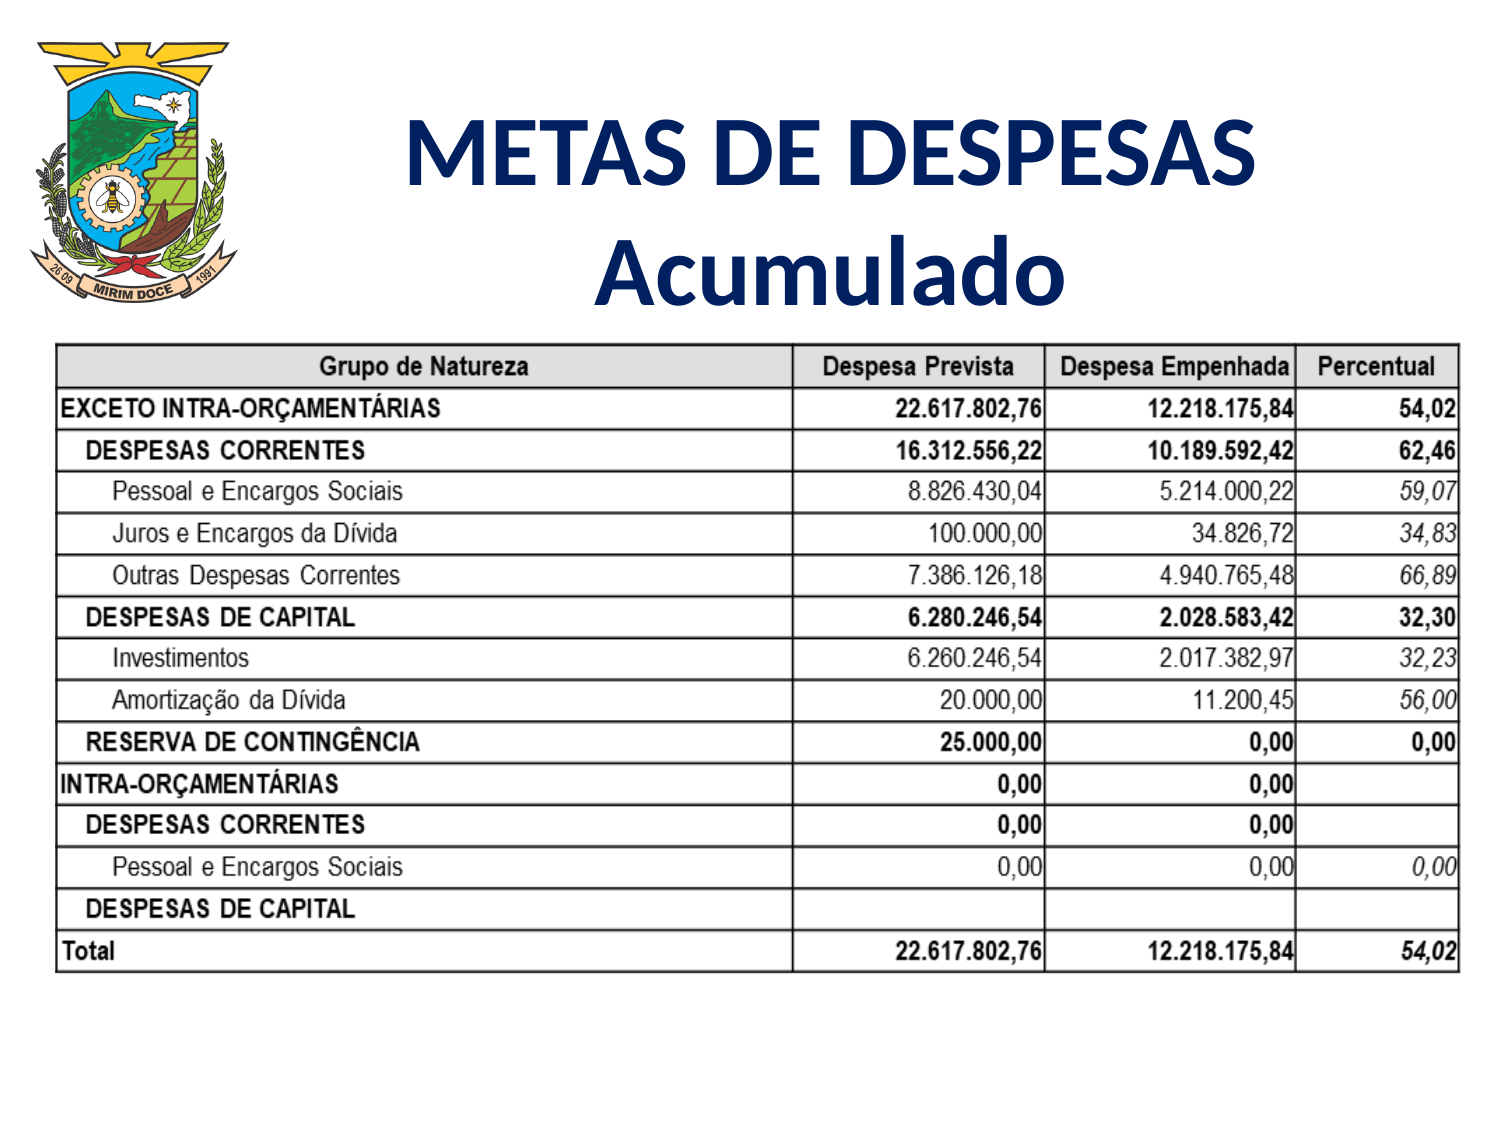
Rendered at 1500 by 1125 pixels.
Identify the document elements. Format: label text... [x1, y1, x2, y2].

text_box METAS DE DESPESAS Acumulado [53, 78, 1460, 340]
picture [29, 42, 238, 304]
picture [55, 340, 1462, 983]
